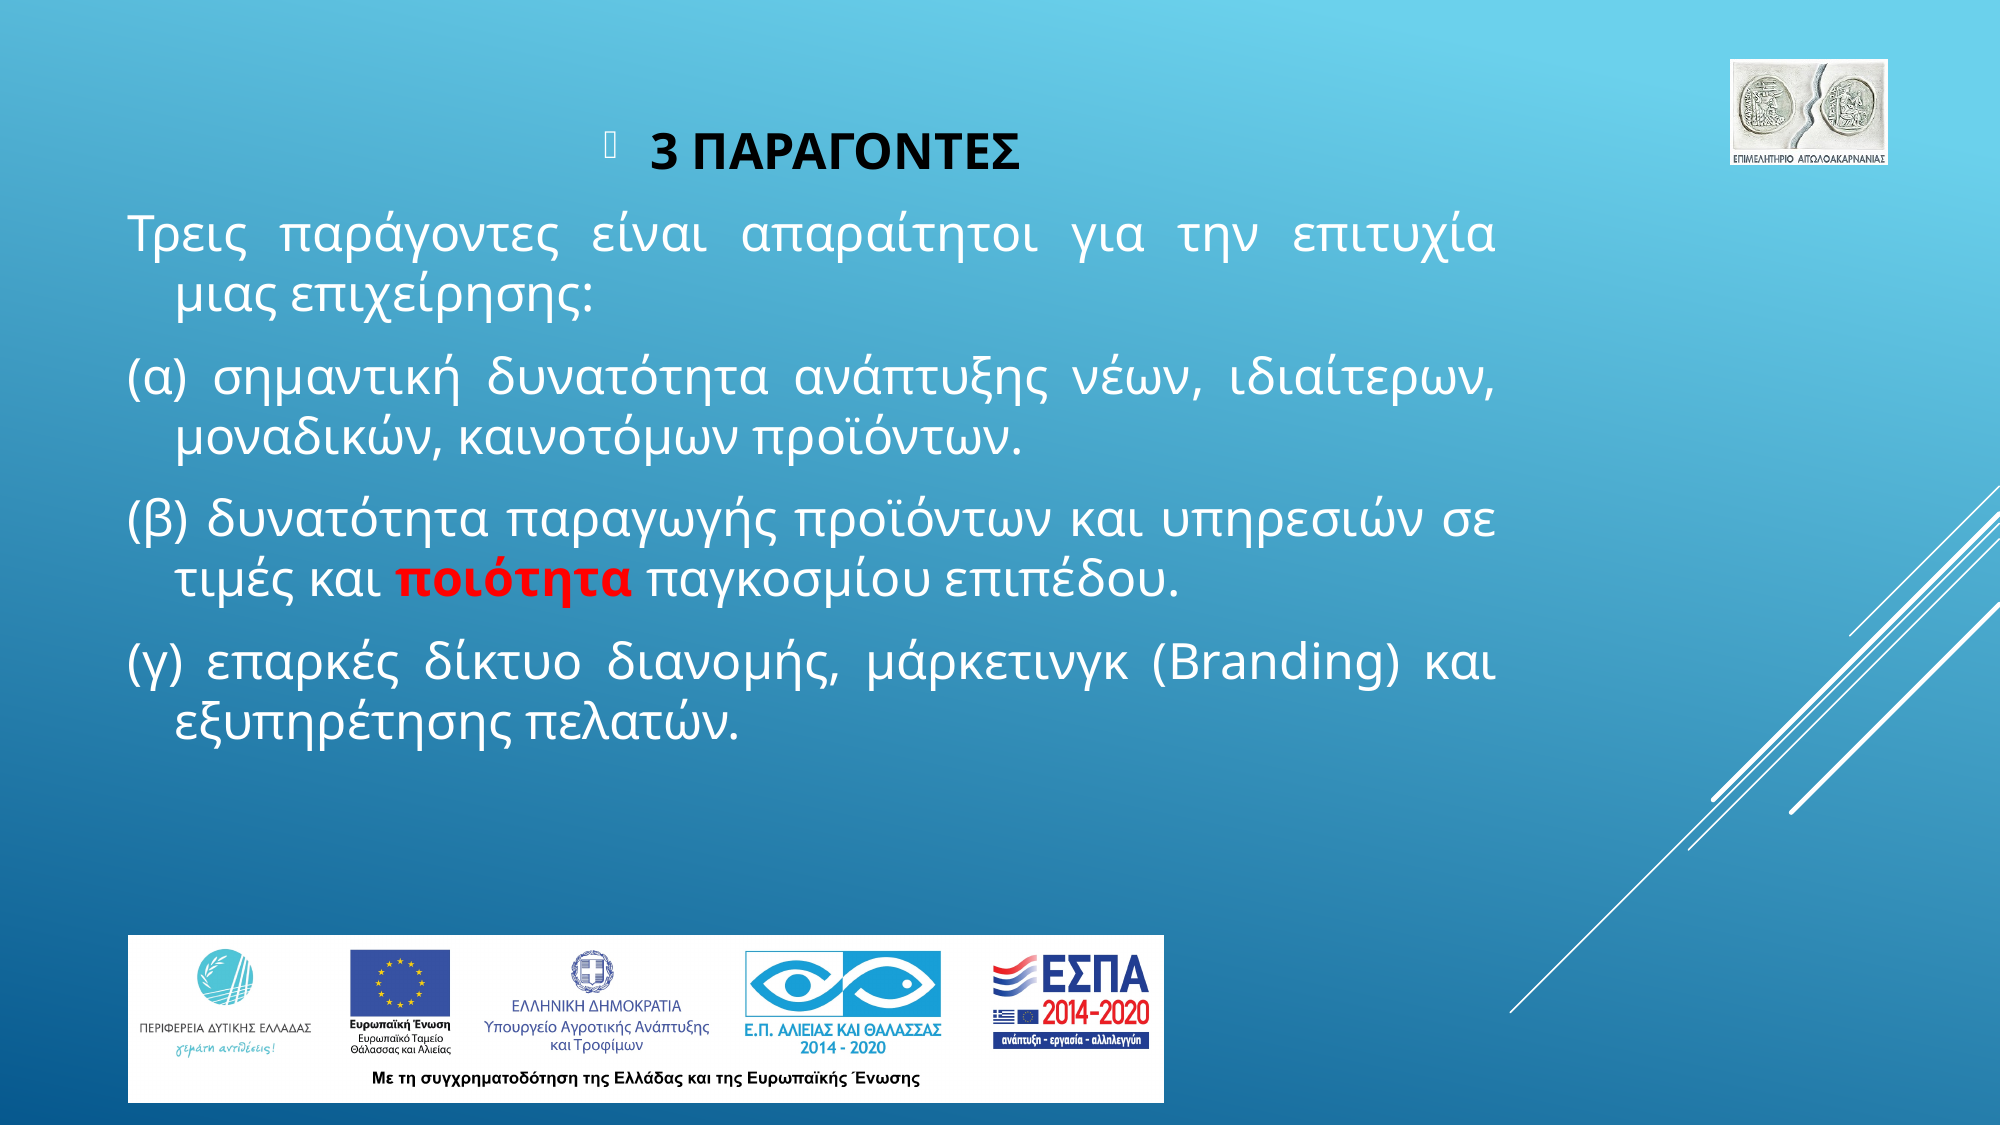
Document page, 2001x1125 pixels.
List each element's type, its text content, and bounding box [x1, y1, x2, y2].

list 3 ΠΑΡΑΓΟΝΤΕΣ Τρεις παράγοντες είναι απαραίτητοι για την επιτυχία μιας επιχείρησης: (α) σημαντική δυνατότητα ανάπτυξης νέων, ιδιαίτερων, μοναδικών, καινοτόμων προϊόντων. (β) δυνατότητα παραγωγής προϊόντων και υπηρεσιών σε τιμές και ποιότητα παγκοσμίου επιπέδου. (γ) επαρκές δίκτυο διανομής, μάρκετινγκ (Branding) και εξυπηρέτησης πελατών. [112, 112, 1513, 828]
picture [1730, 59, 1888, 166]
picture [127, 934, 1164, 1103]
